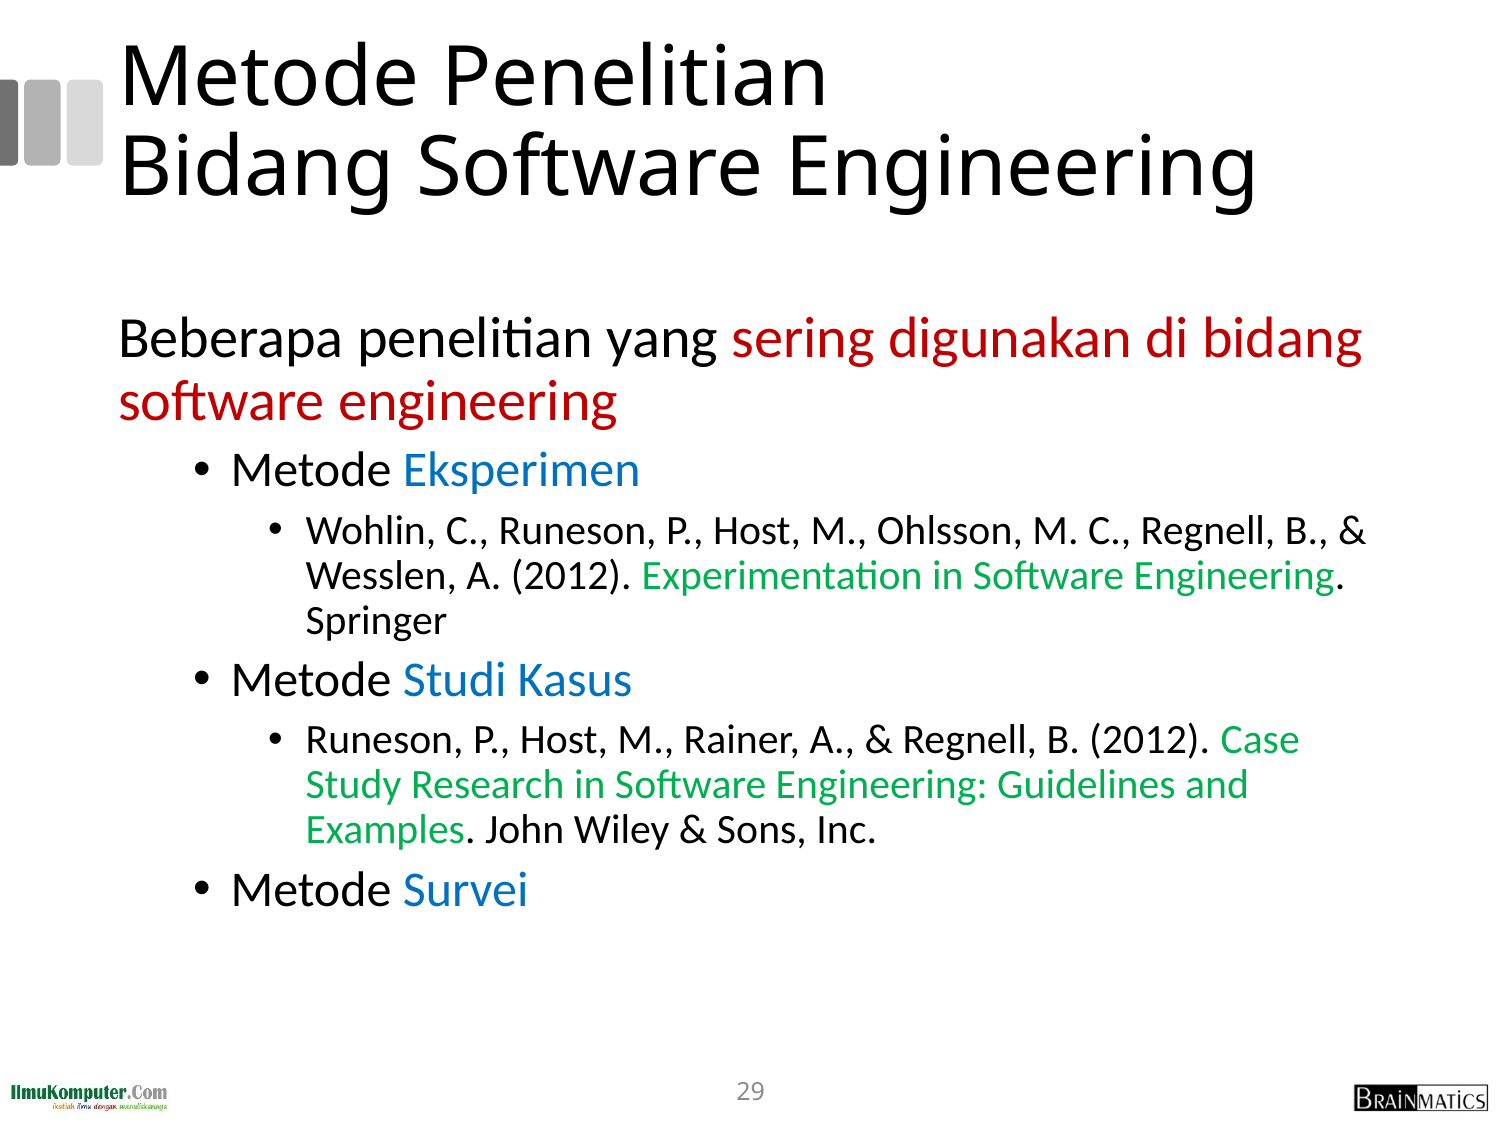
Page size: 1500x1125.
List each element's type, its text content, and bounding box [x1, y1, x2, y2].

picture [1351, 1081, 1491, 1115]
list Beberapa penelitian yang sering digunakan di bidang software engineering Metode Eksperimen Wohlin, C., Runeson, P., Host, M., Ohlsson, M. C., Regnell, B., & Wesslen, A. (2012). Experimentation in Software Engineering. Springer Metode Studi Kasus Runeson, P., Host, M., Rainer, A., & Regnell, B. (2012). Case Study Research in Software Engineering: Guidelines and Examples. John Wiley & Sons, Inc. Metode Survei [103, 299, 1397, 1013]
title Metode Penelitian Bidang Software Engineering [103, 24, 1397, 222]
slide_number 29 [582, 1062, 920, 1123]
picture [4, 1081, 173, 1115]
